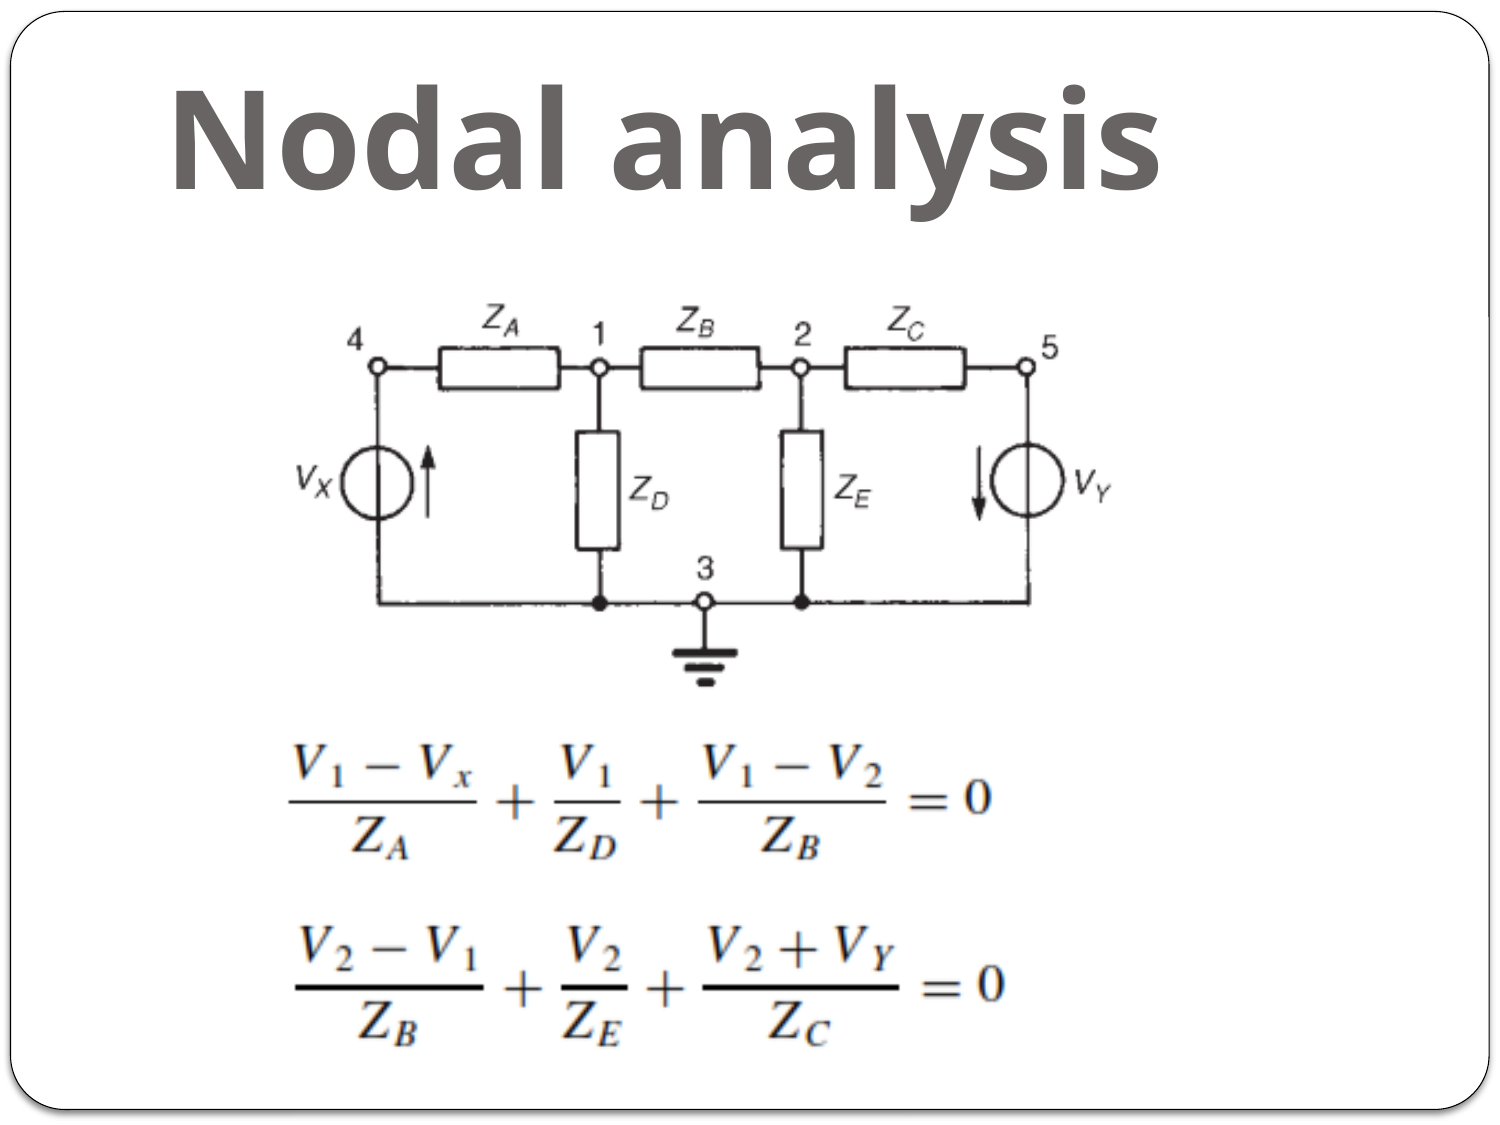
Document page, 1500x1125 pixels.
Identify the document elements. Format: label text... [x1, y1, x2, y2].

picture [262, 249, 1171, 696]
picture [237, 724, 1101, 1075]
title Nodal analysis [150, 45, 1425, 233]
